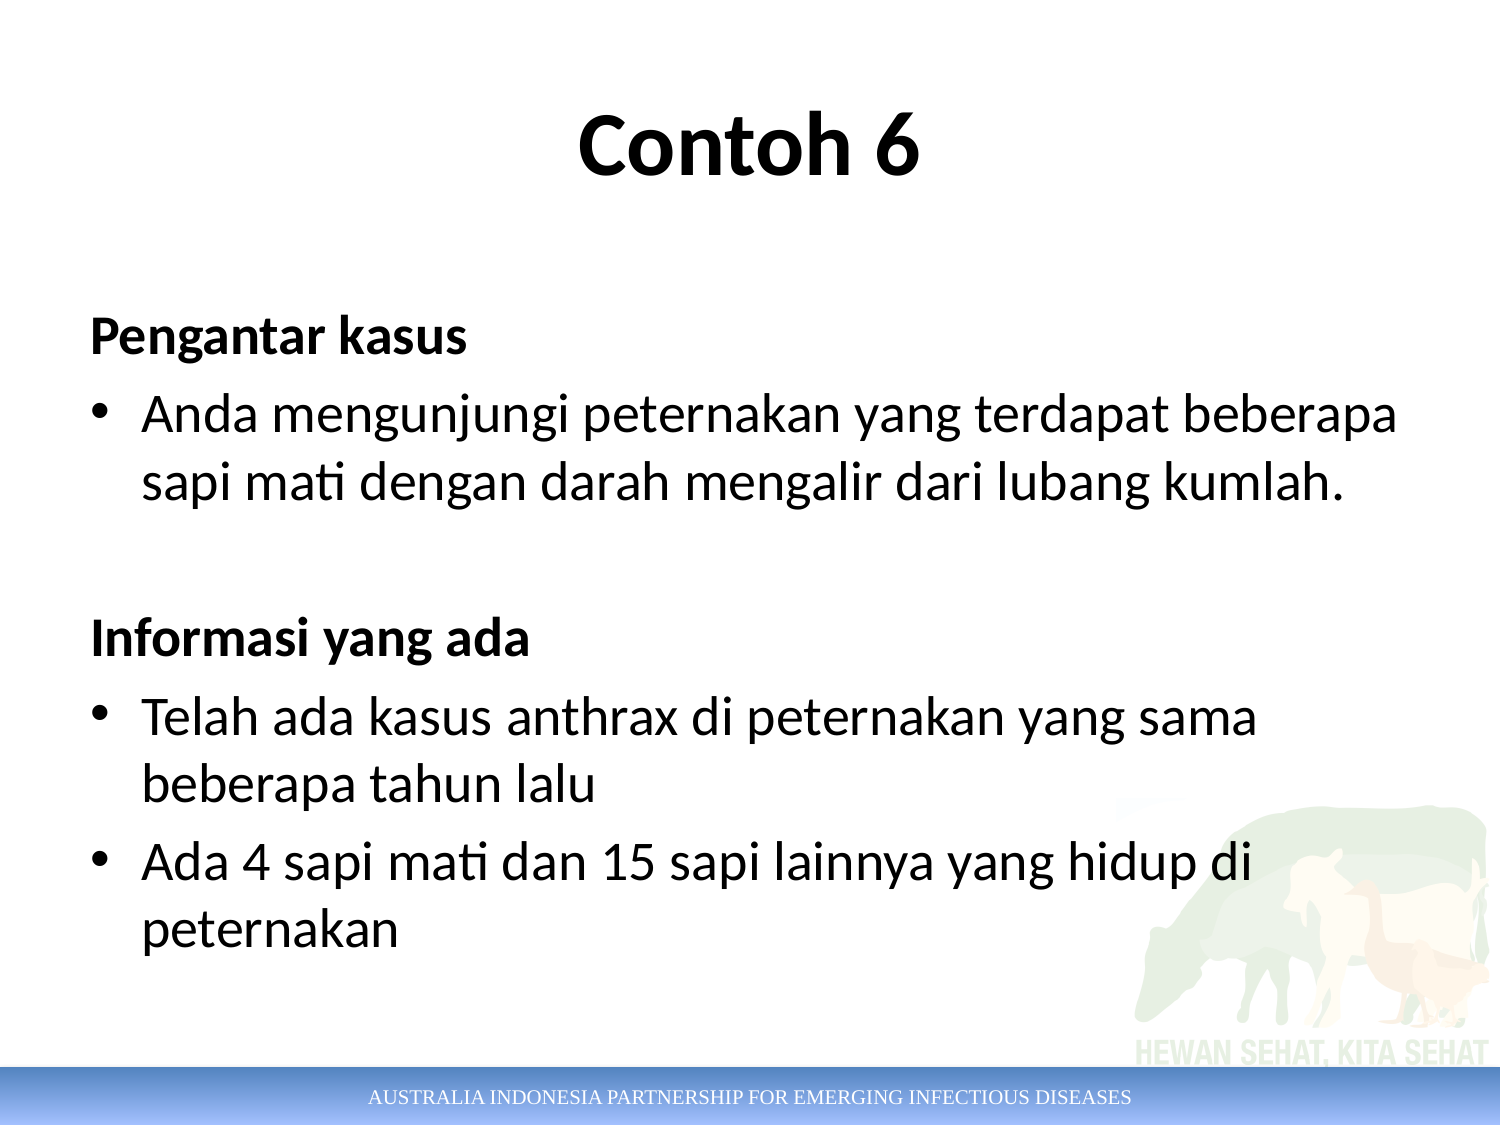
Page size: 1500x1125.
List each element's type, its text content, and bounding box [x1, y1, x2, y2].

title Contoh 6 [75, 45, 1425, 233]
list Pengantar kasus Anda mengunjungi peternakan yang terdapat beberapa sapi mati dengan darah mengalir dari lubang kumlah. Informasi yang ada Telah ada kasus anthrax di peternakan yang sama beberapa tahun lalu Ada 4 sapi mati dan 15 sapi lainnya yang hidup di peternakan [75, 290, 1425, 1005]
